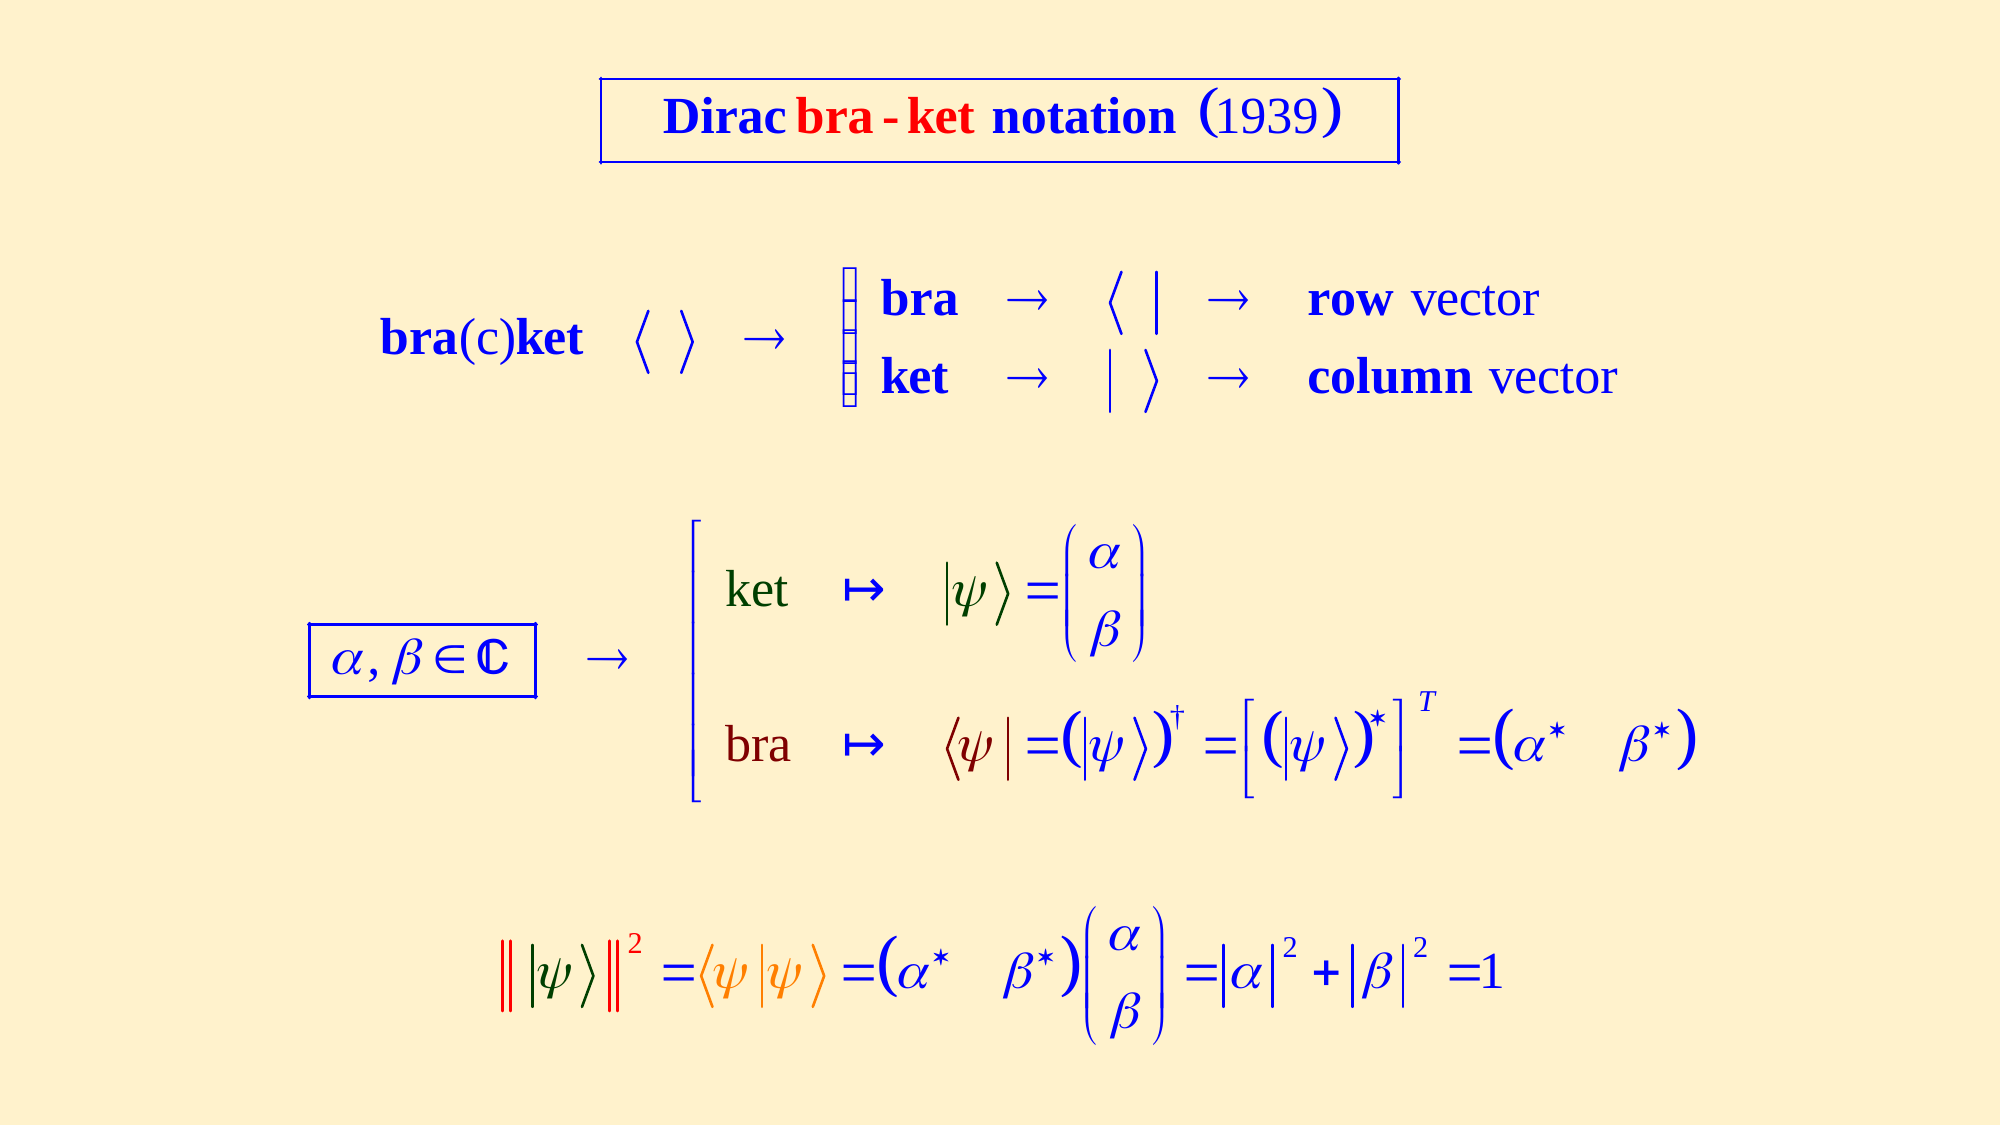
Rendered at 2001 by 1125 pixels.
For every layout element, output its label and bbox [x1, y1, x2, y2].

text_box [304, 73, 1696, 1051]
